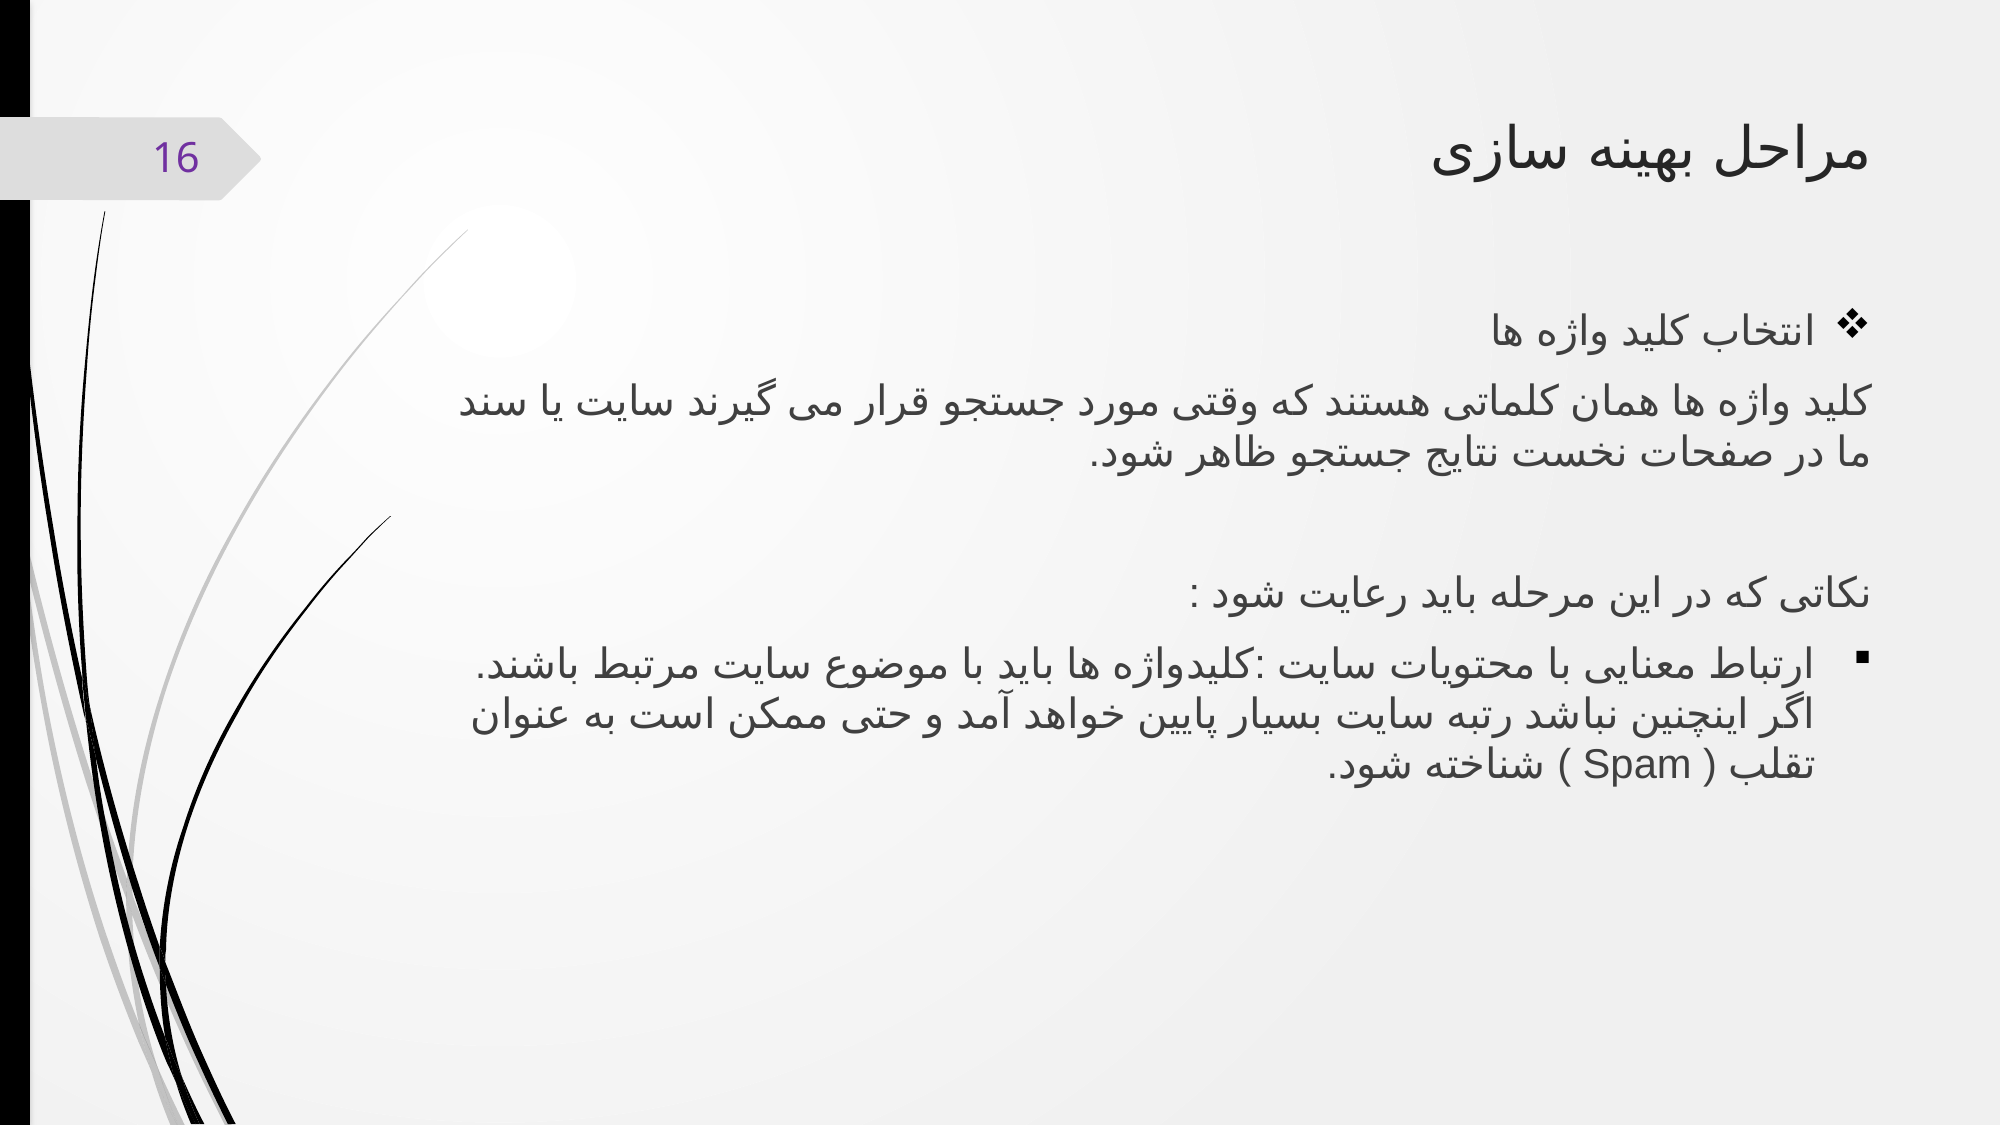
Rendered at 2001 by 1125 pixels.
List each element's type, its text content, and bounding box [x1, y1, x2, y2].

title مراحل بهینه سازی [425, 102, 1888, 295]
list انتخاب کلید واژه ها کلید واژه ها همان کلماتی هستند که وقتی مورد جستجو قرار می گیرند سایت یا سند ما در صفحات نخست نتایج جستجو ظاهر شود. نکاتی که در این مرحله باید رعایت شود : ارتباط معنایی با محتویات سایت :کلیدواژه ها باید با موضوع سایت مرتبط باشند. اگر اینچنین نباشد رتبه سایت بسیار پایین خواهد آمد و حتی ممکن است به عنوان تقلب ( Spam ) شناخته شود. [424, 295, 1888, 970]
slide_number 16 [87, 129, 216, 190]
